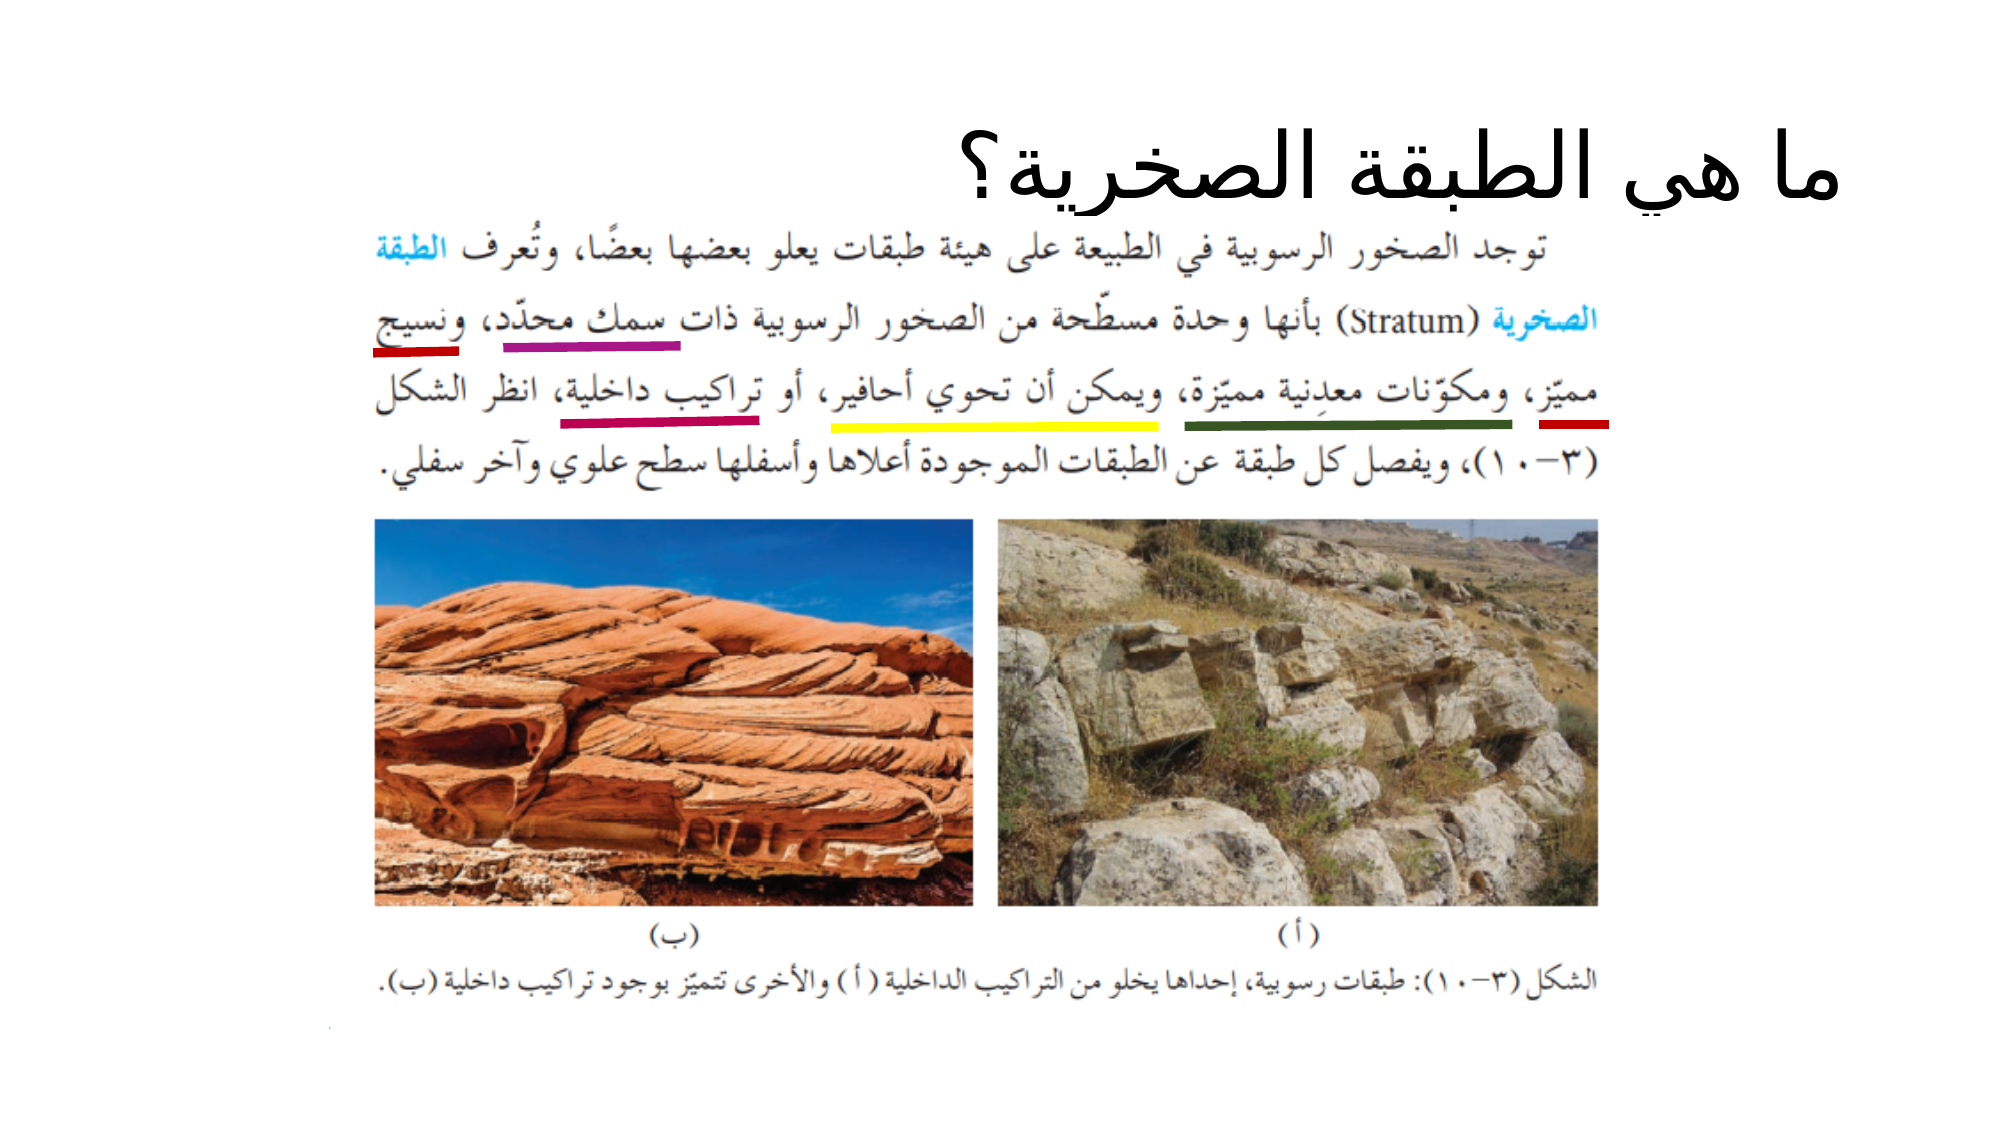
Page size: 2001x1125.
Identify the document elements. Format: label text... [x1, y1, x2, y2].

title ما هي الطبقة الصخرية؟ [137, 59, 1863, 278]
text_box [560, 420, 760, 424]
picture [329, 216, 1728, 1029]
